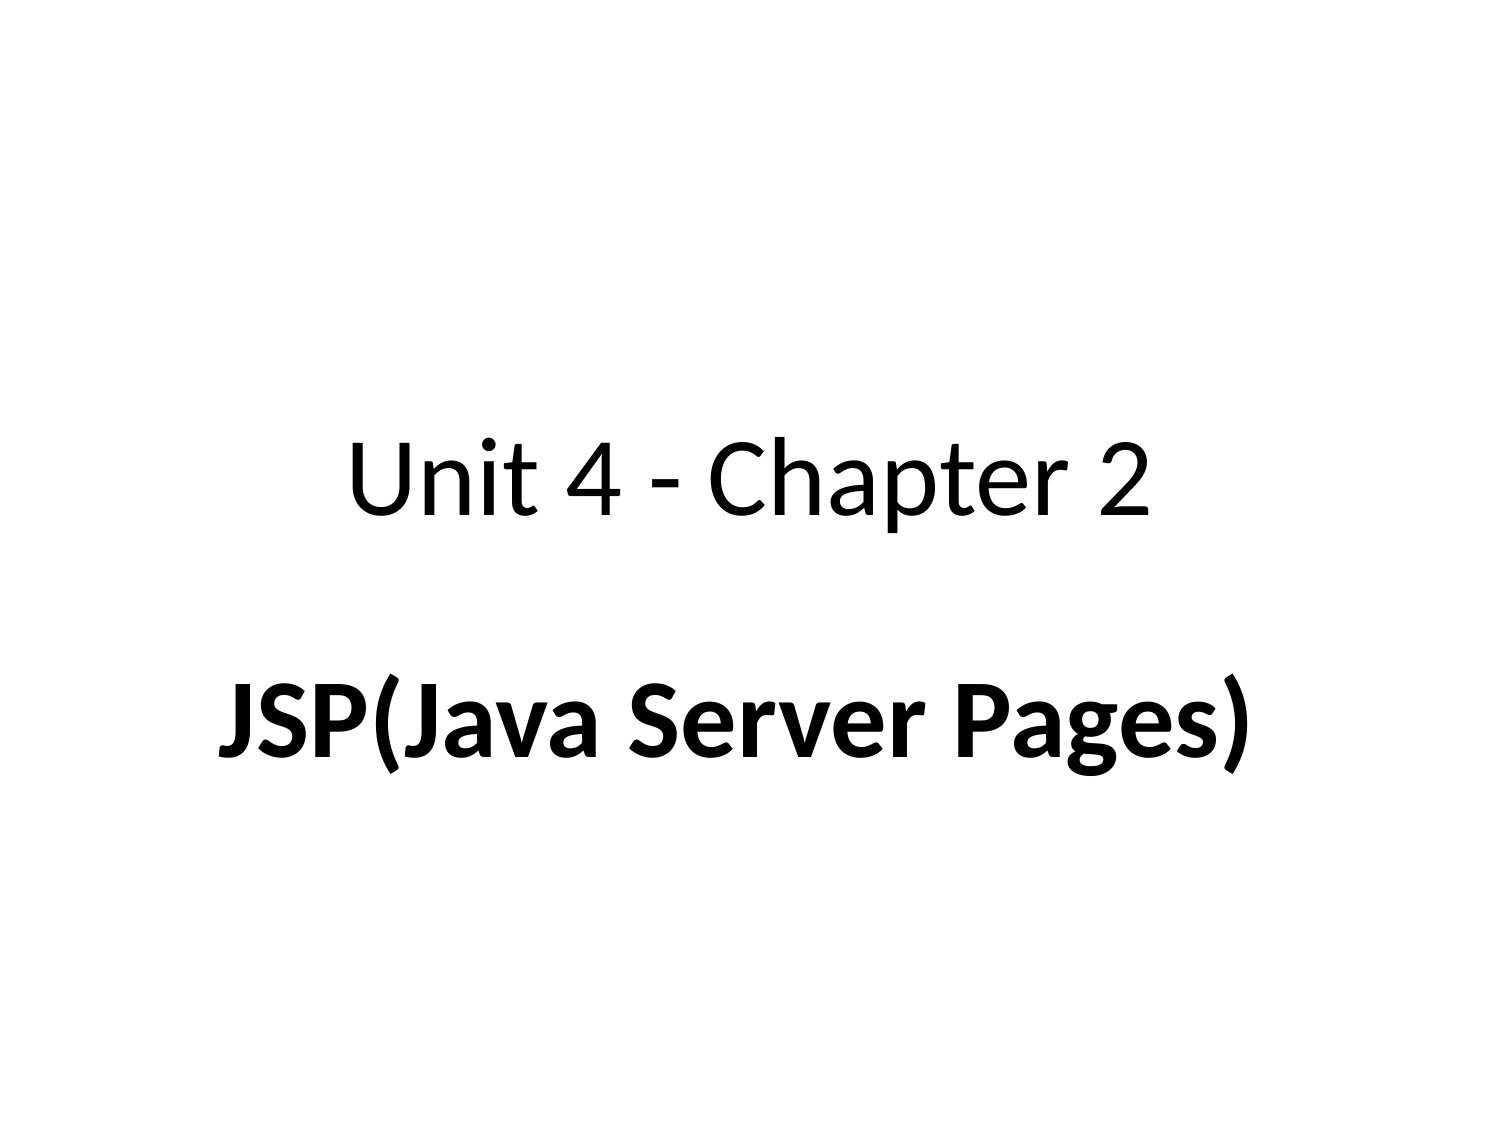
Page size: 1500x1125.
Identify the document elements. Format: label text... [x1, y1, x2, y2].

title Unit 4 - Chapter 2 [112, 349, 1388, 591]
subtitle JSP(Java Server Pages) [75, 637, 1400, 925]
